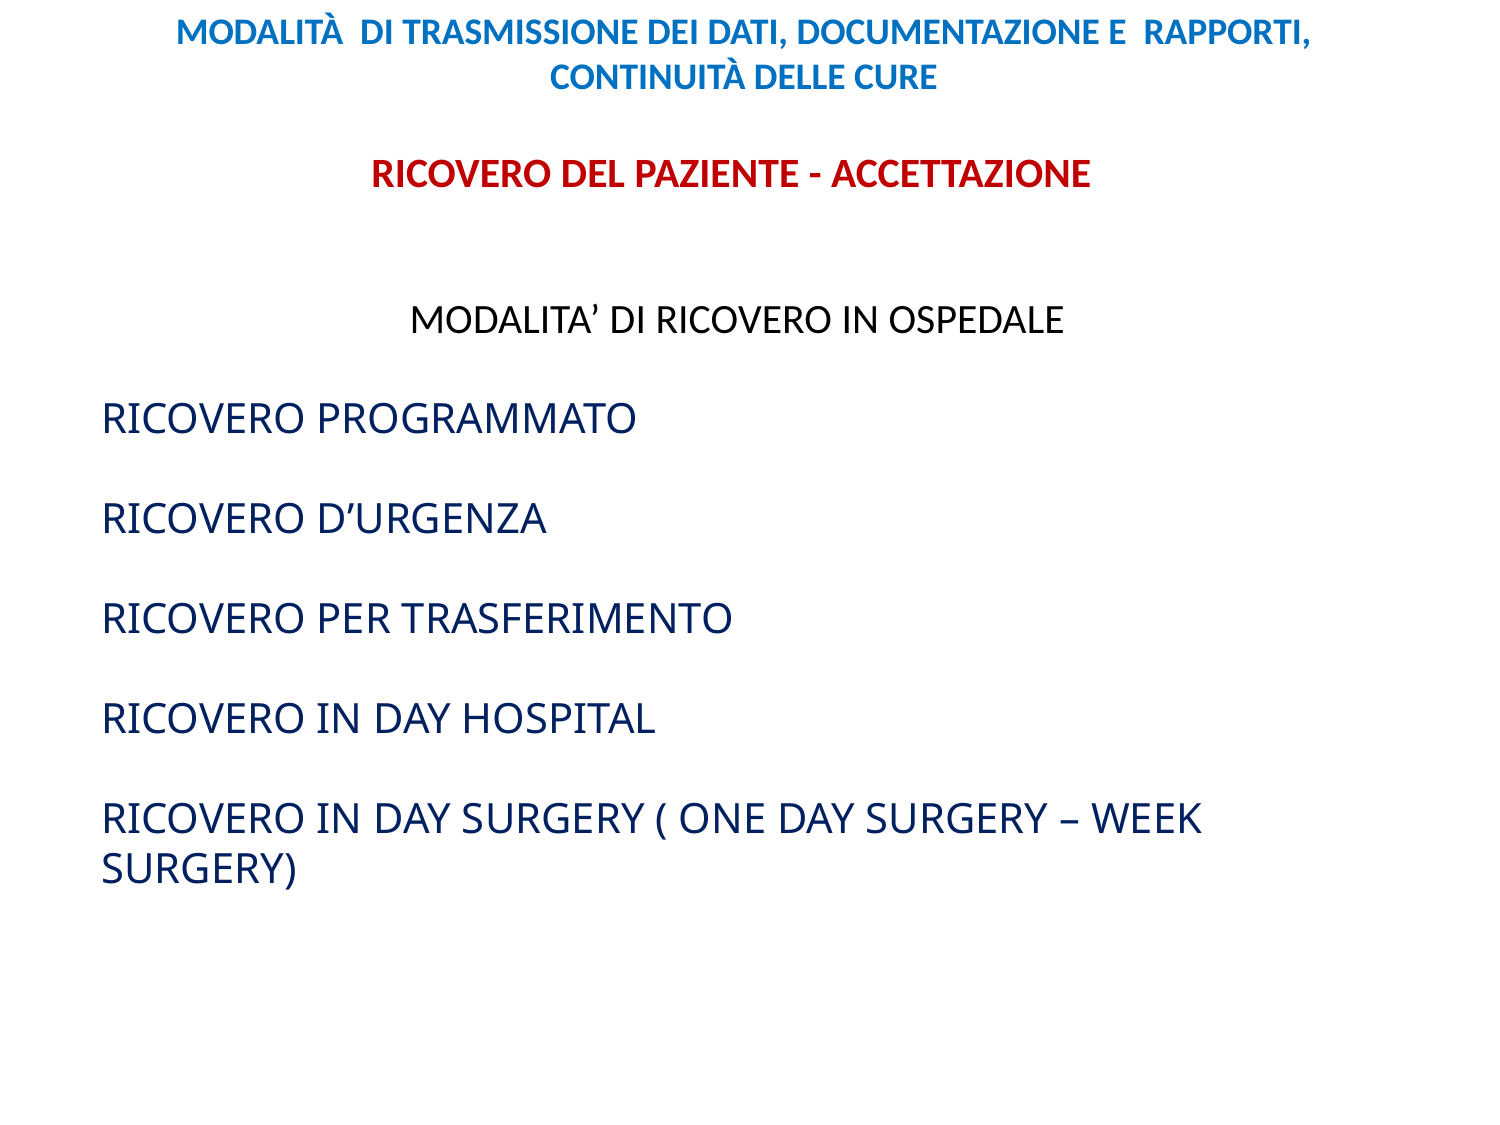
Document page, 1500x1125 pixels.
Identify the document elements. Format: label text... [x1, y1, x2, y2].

text_box MODALITÀ DI TRASMISSIONE DEI DATI, DOCUMENTAZIONE E RAPPORTI, CONTINUITÀ DELLE CURE [64, 0, 1424, 105]
text_box RICOVERO DEL PAZIENTE - ACCETTAZIONE [199, 138, 1263, 204]
text_box MODALITA’ DI RICOVERO IN OSPEDALE: RICOVERO PROGRAMMATO RICOVERO D’URGENZA RICOVERO PER TRASFERIMENTO RICOVERO IN DAY HOSPITAL RICOVERO IN DAY SURGERY ( ONE DAY SURGERY – WEEK SURGERY) [101, 241, 1387, 958]
